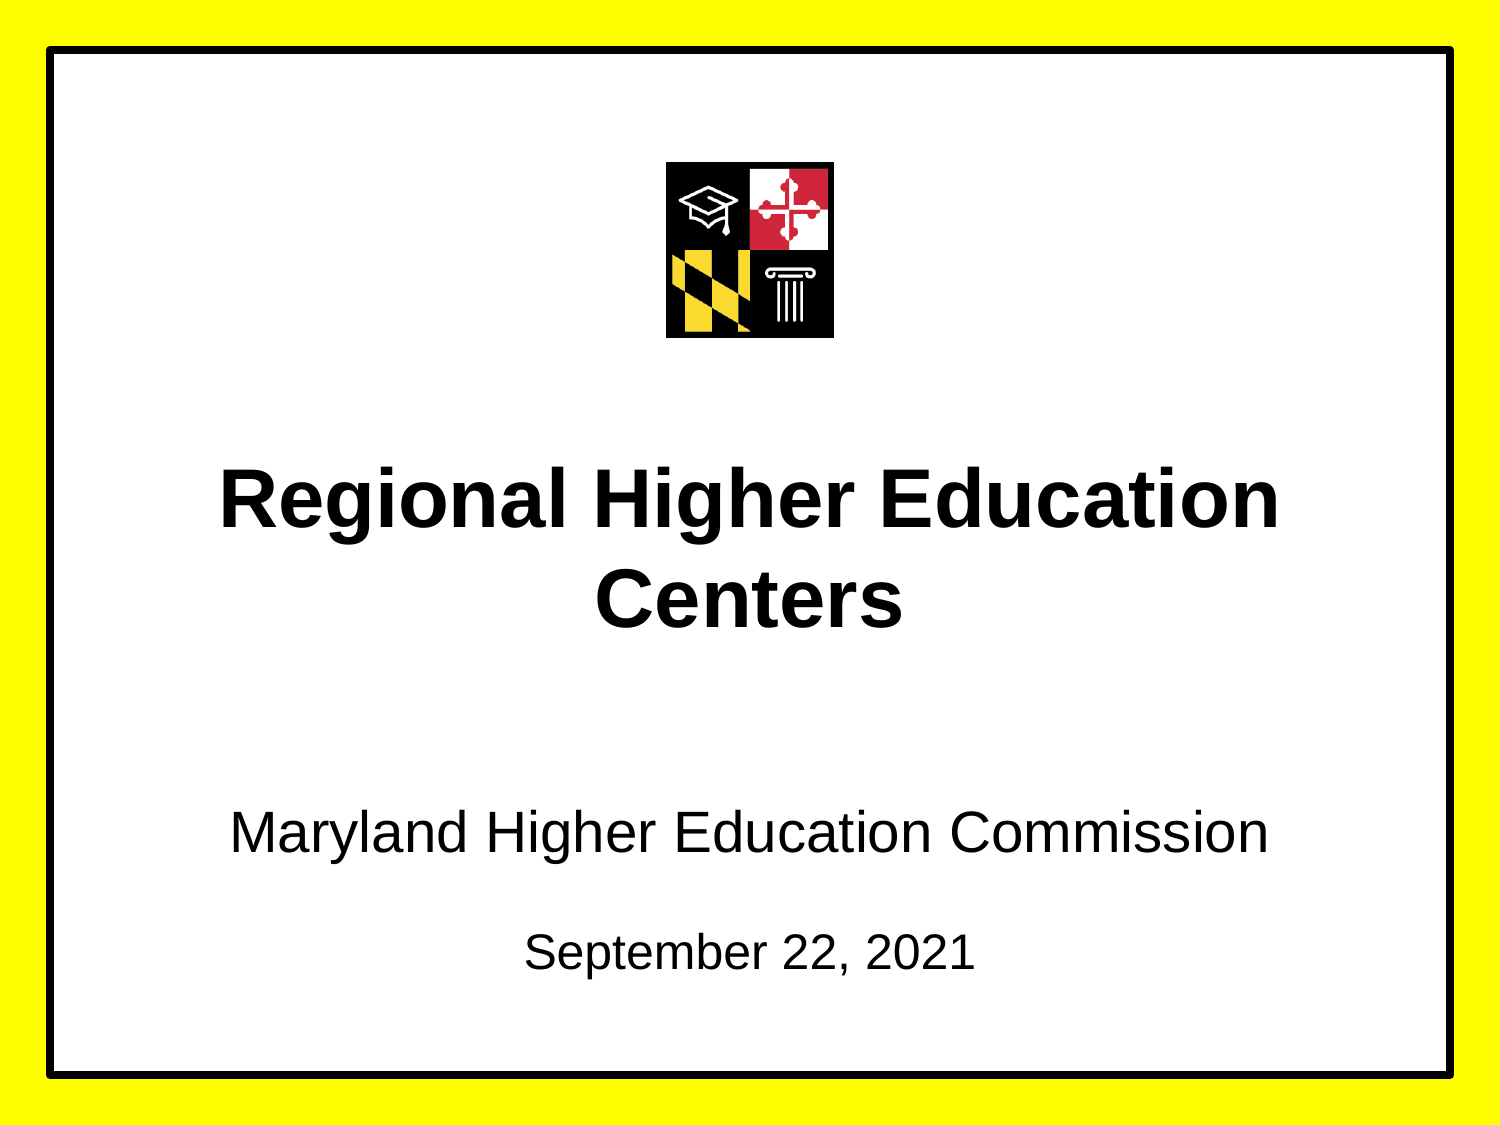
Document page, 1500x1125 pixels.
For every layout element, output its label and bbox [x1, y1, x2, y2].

text_box [48, 48, 1452, 1077]
text_box [665, 162, 834, 338]
text_box [23, 23, 1477, 1102]
